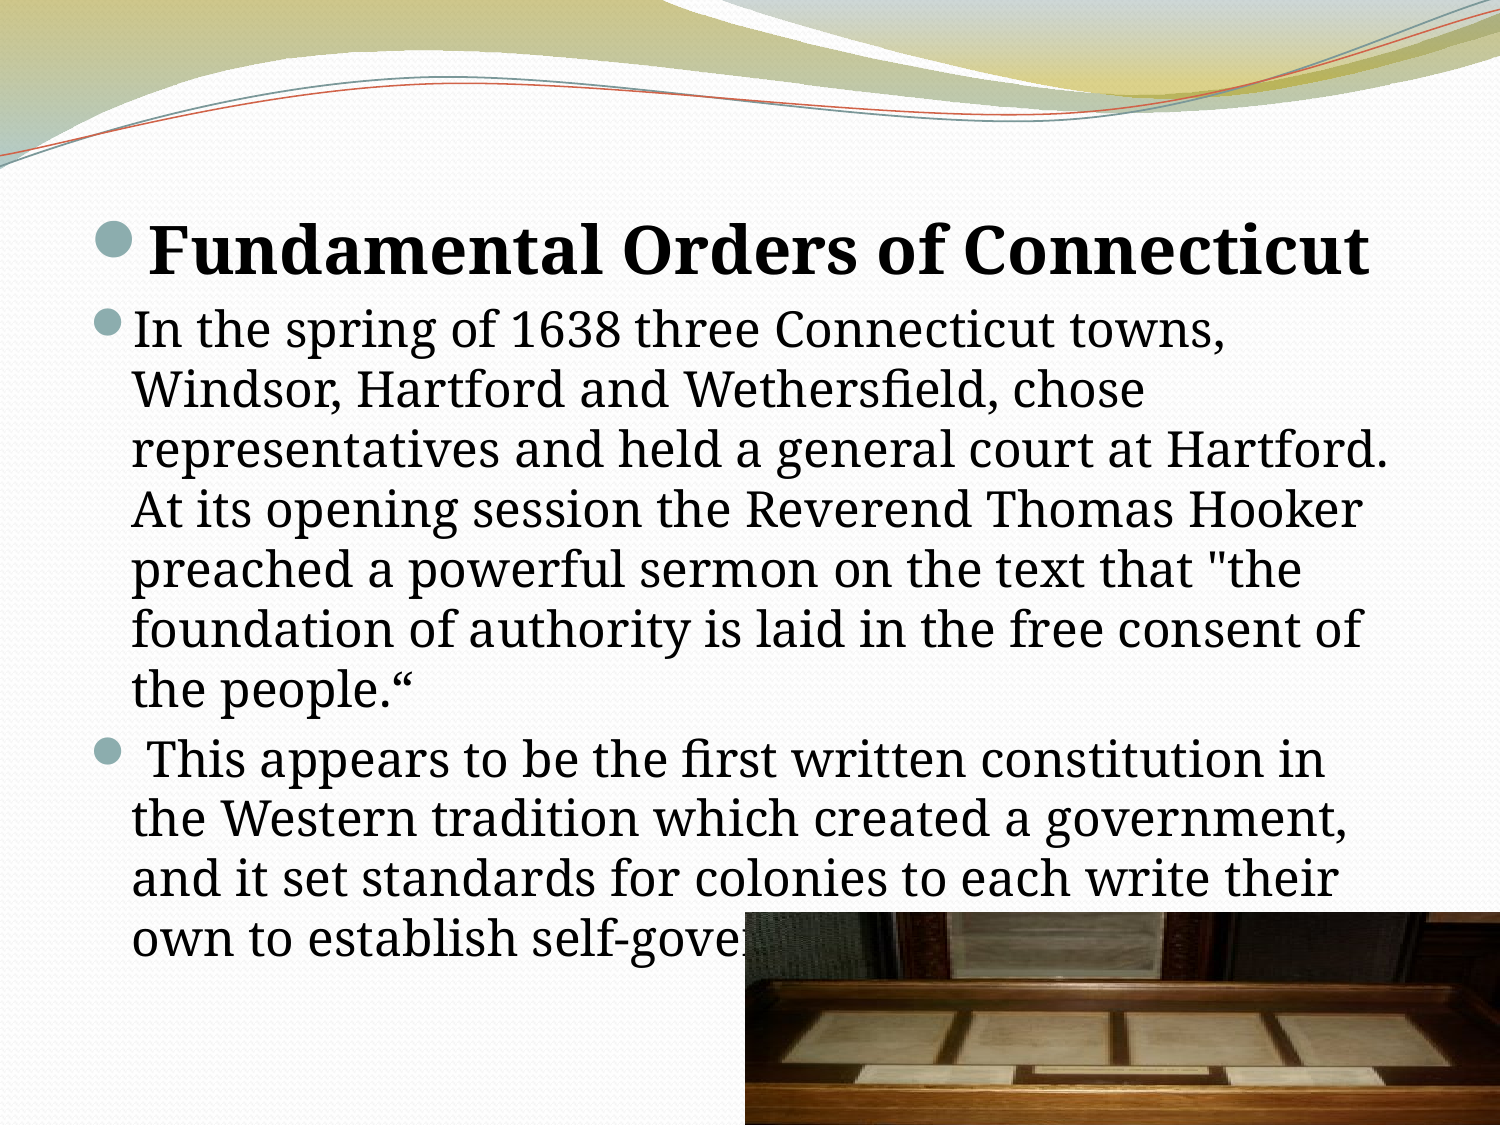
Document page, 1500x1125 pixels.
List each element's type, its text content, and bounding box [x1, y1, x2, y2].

list Fundamental Orders of Connecticut In the spring of 1638 three Connecticut towns, Windsor, Hartford and Wethersfield, chose representatives and held a general court at Hartford. At its opening session the Reverend Thomas Hooker preached a powerful sermon on the text that "the foundation of authority is laid in the free consent of the people.“ This appears to be the first written constitution in the Western tradition which created a government, and it set standards for colonies to each write their own to establish self-governance. [74, 199, 1426, 1038]
picture [745, 912, 1500, 1125]
